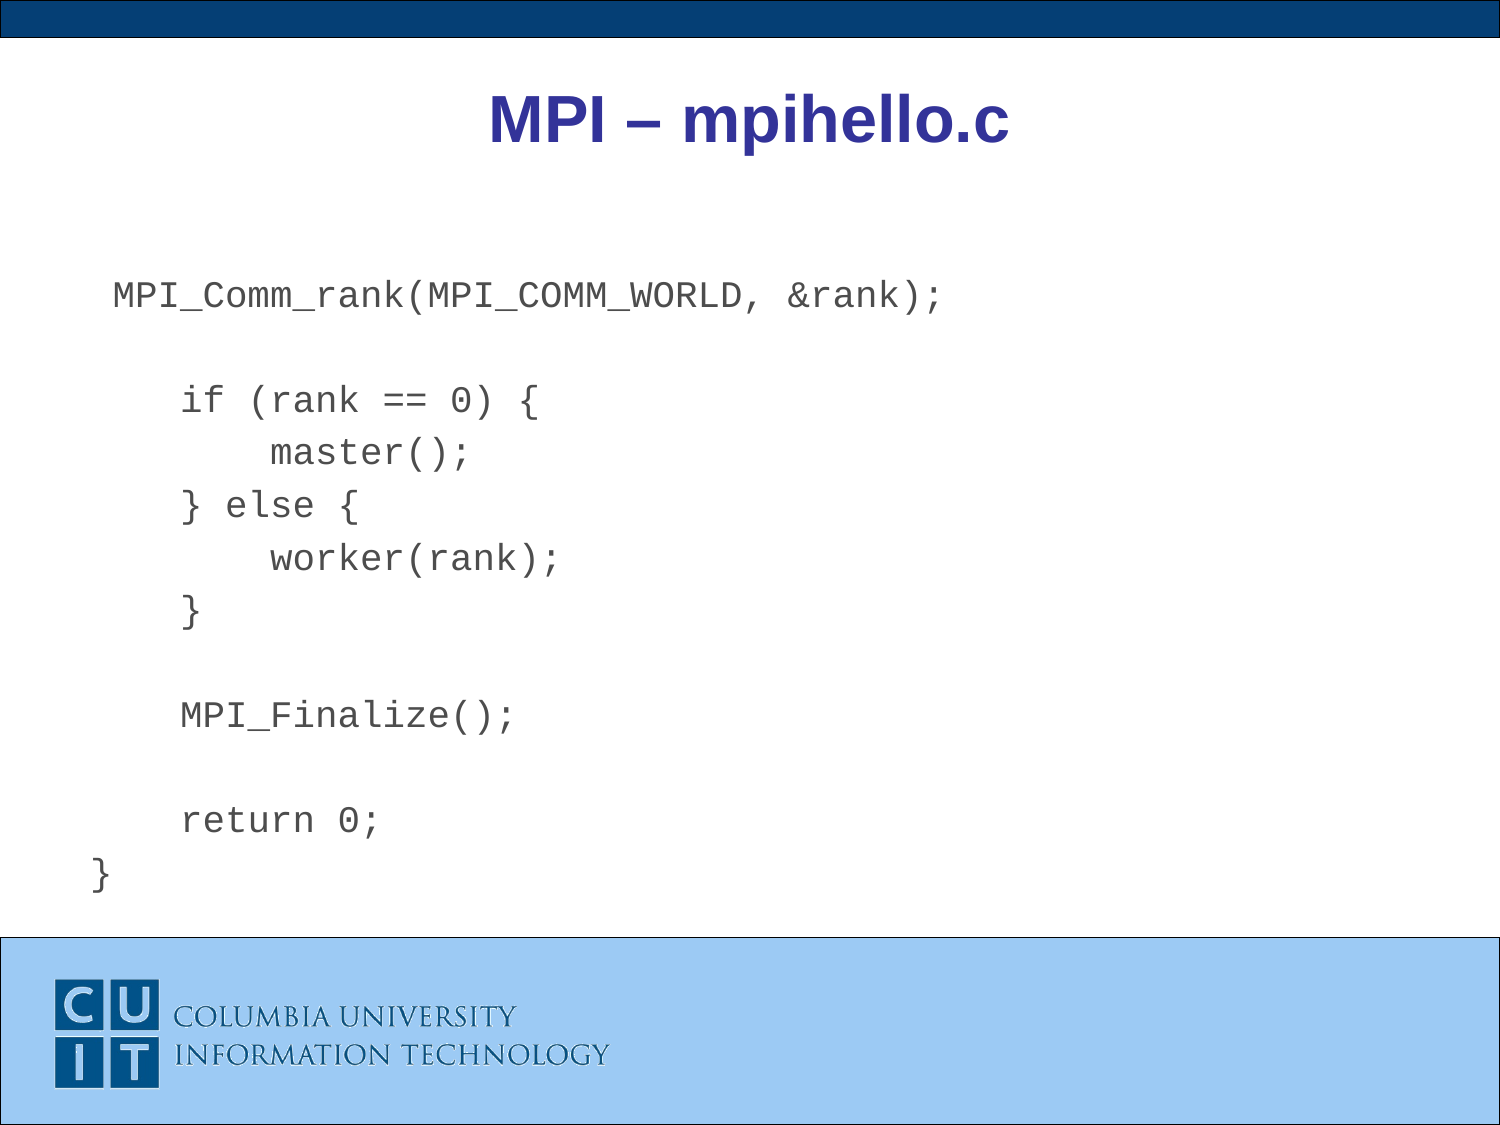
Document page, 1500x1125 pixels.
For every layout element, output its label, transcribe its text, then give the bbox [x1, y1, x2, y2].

list MPI_Comm_rank(MPI_COMM_WORLD, &rank); if (rank == 0) { master(); } else { worker(rank); } MPI_Finalize(); return 0; } [74, 262, 1426, 901]
picture [50, 977, 625, 1090]
title MPI – mpihello.c [74, 44, 1426, 188]
